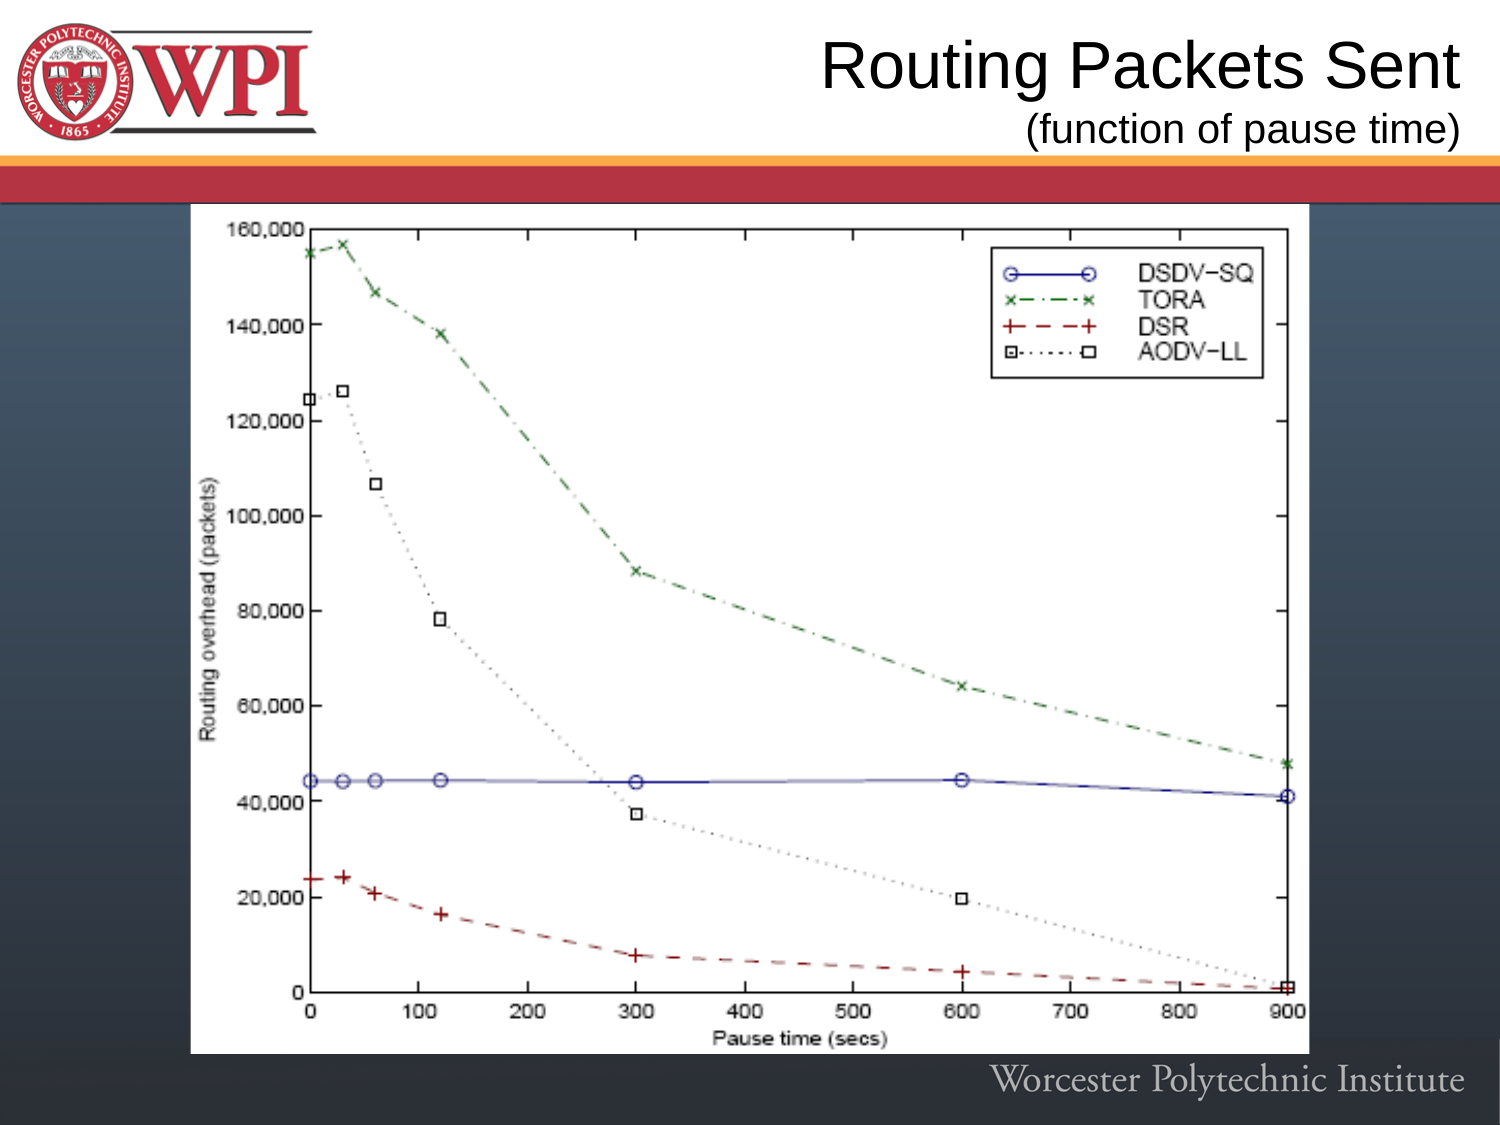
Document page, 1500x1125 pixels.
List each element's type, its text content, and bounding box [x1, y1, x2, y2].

title Routing Packets Sent (function of pause time) [297, 25, 1477, 149]
picture [0, 0, 1500, 1125]
